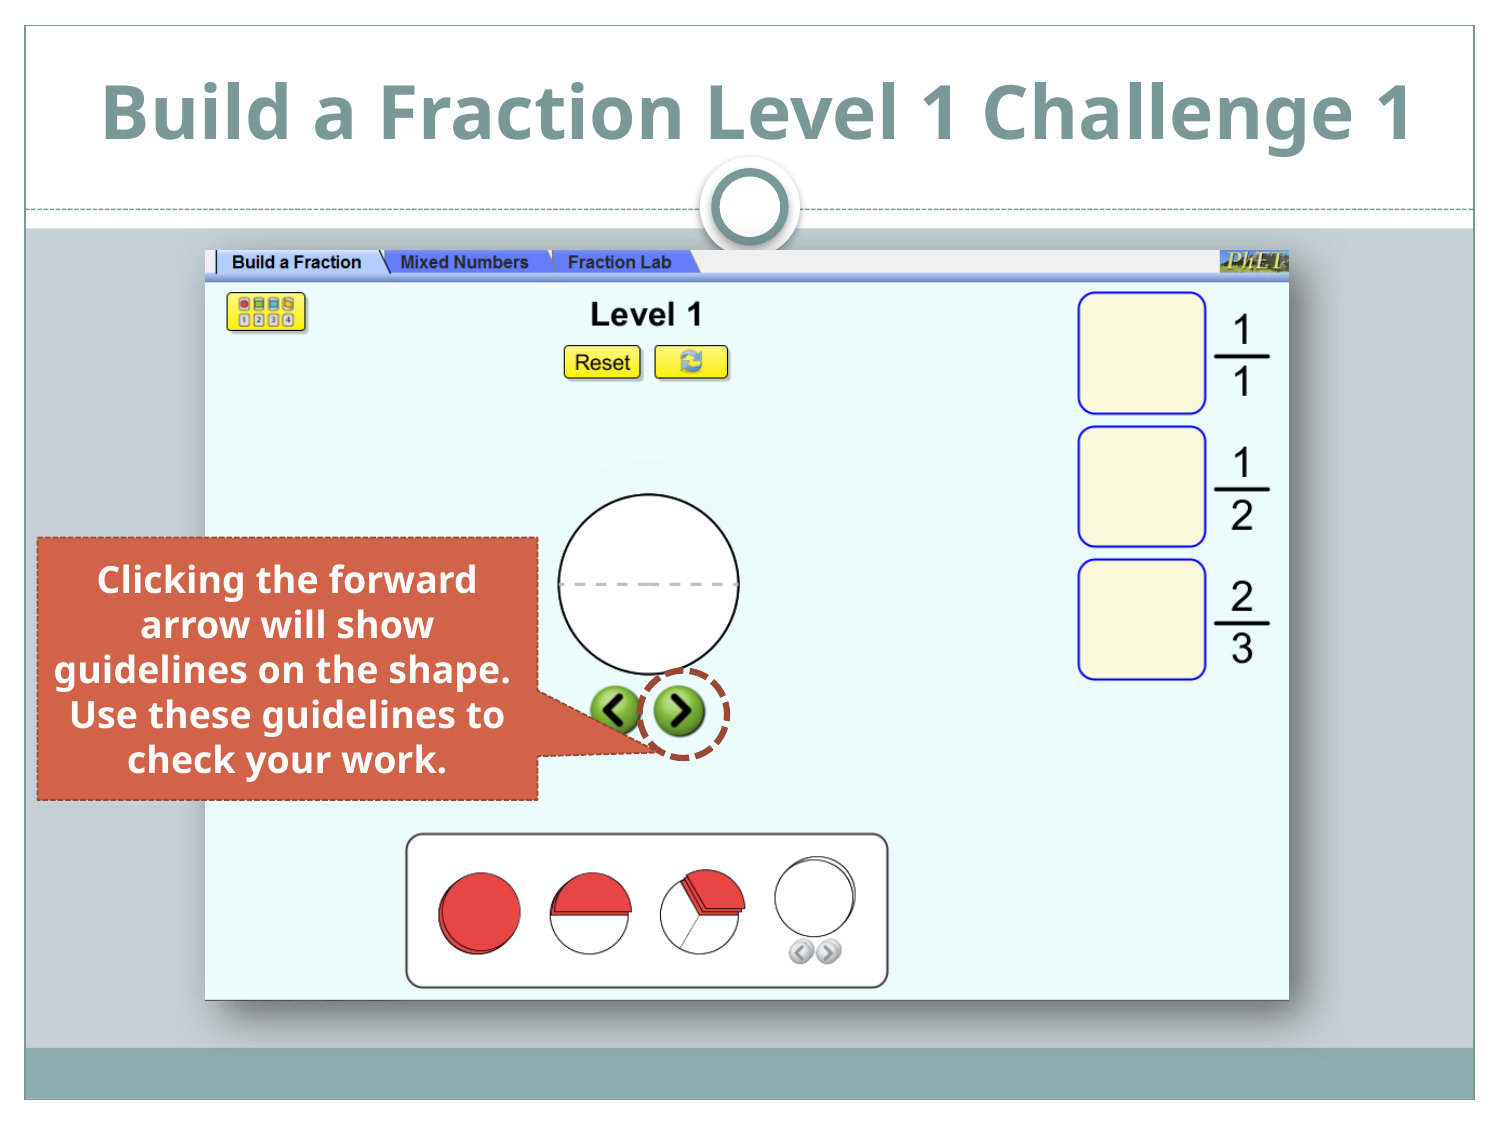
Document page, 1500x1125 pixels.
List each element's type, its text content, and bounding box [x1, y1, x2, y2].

text_box Clicking the forward arrow will show guidelines on the shape. Use these guidelines to check your work. [36, 536, 198, 801]
title Build a Fraction Level 1 Challenge 1 [49, 37, 1450, 162]
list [205, 250, 1289, 1001]
